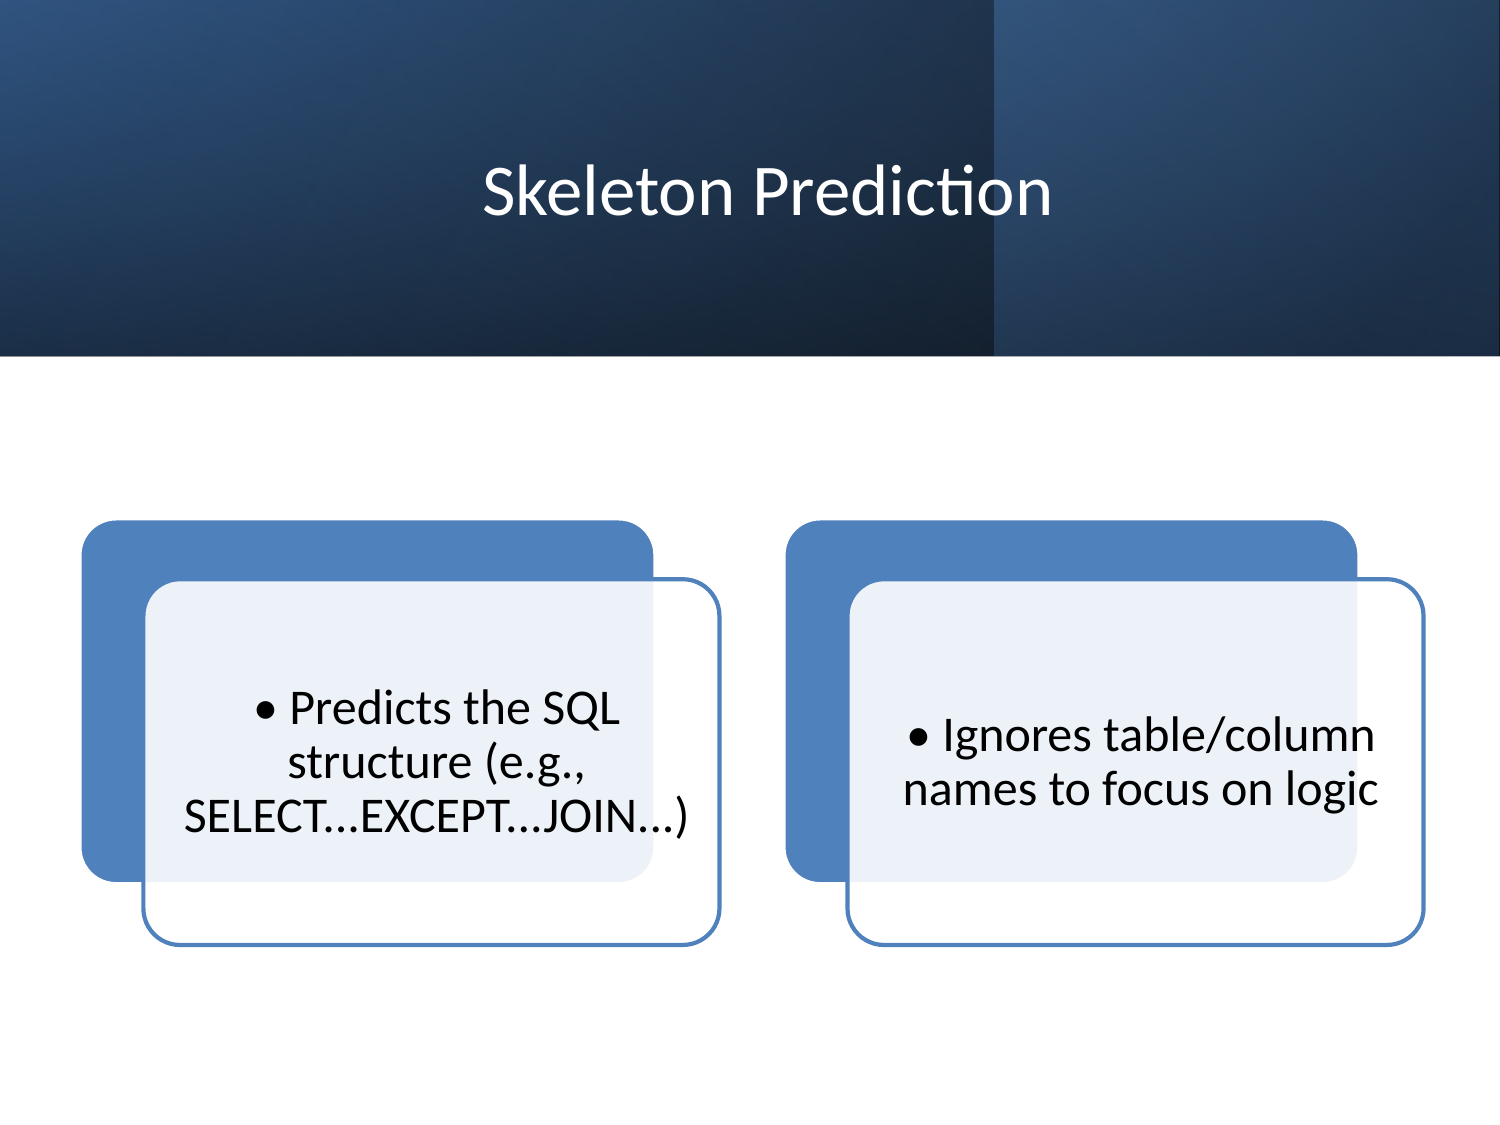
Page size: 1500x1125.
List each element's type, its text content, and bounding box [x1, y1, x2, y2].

text_box [0, 0, 1500, 358]
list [78, 428, 1424, 1035]
text_box [0, 358, 1500, 1125]
title Skeleton Prediction [170, 57, 1366, 316]
